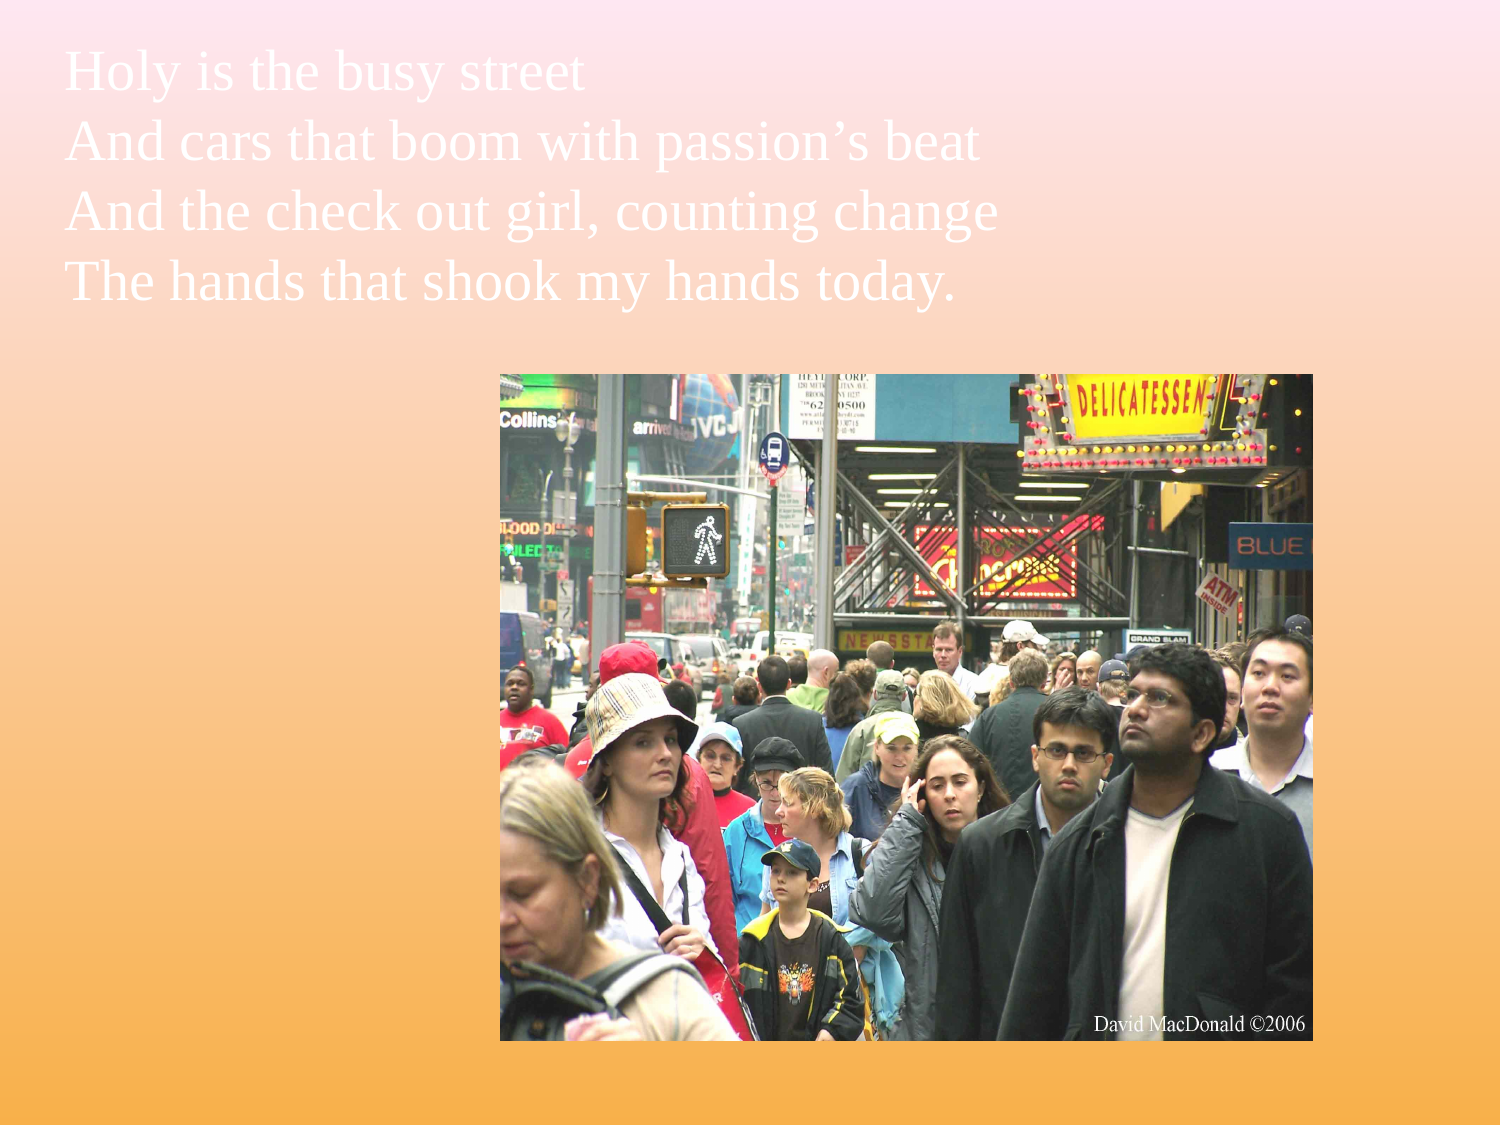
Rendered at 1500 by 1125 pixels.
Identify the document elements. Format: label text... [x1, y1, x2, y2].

text_box Holy is the busy street And cars that boom with passion’s beat And the check out girl, counting change The hands that shook my hands today. [50, 24, 1125, 390]
picture [499, 374, 1313, 1041]
